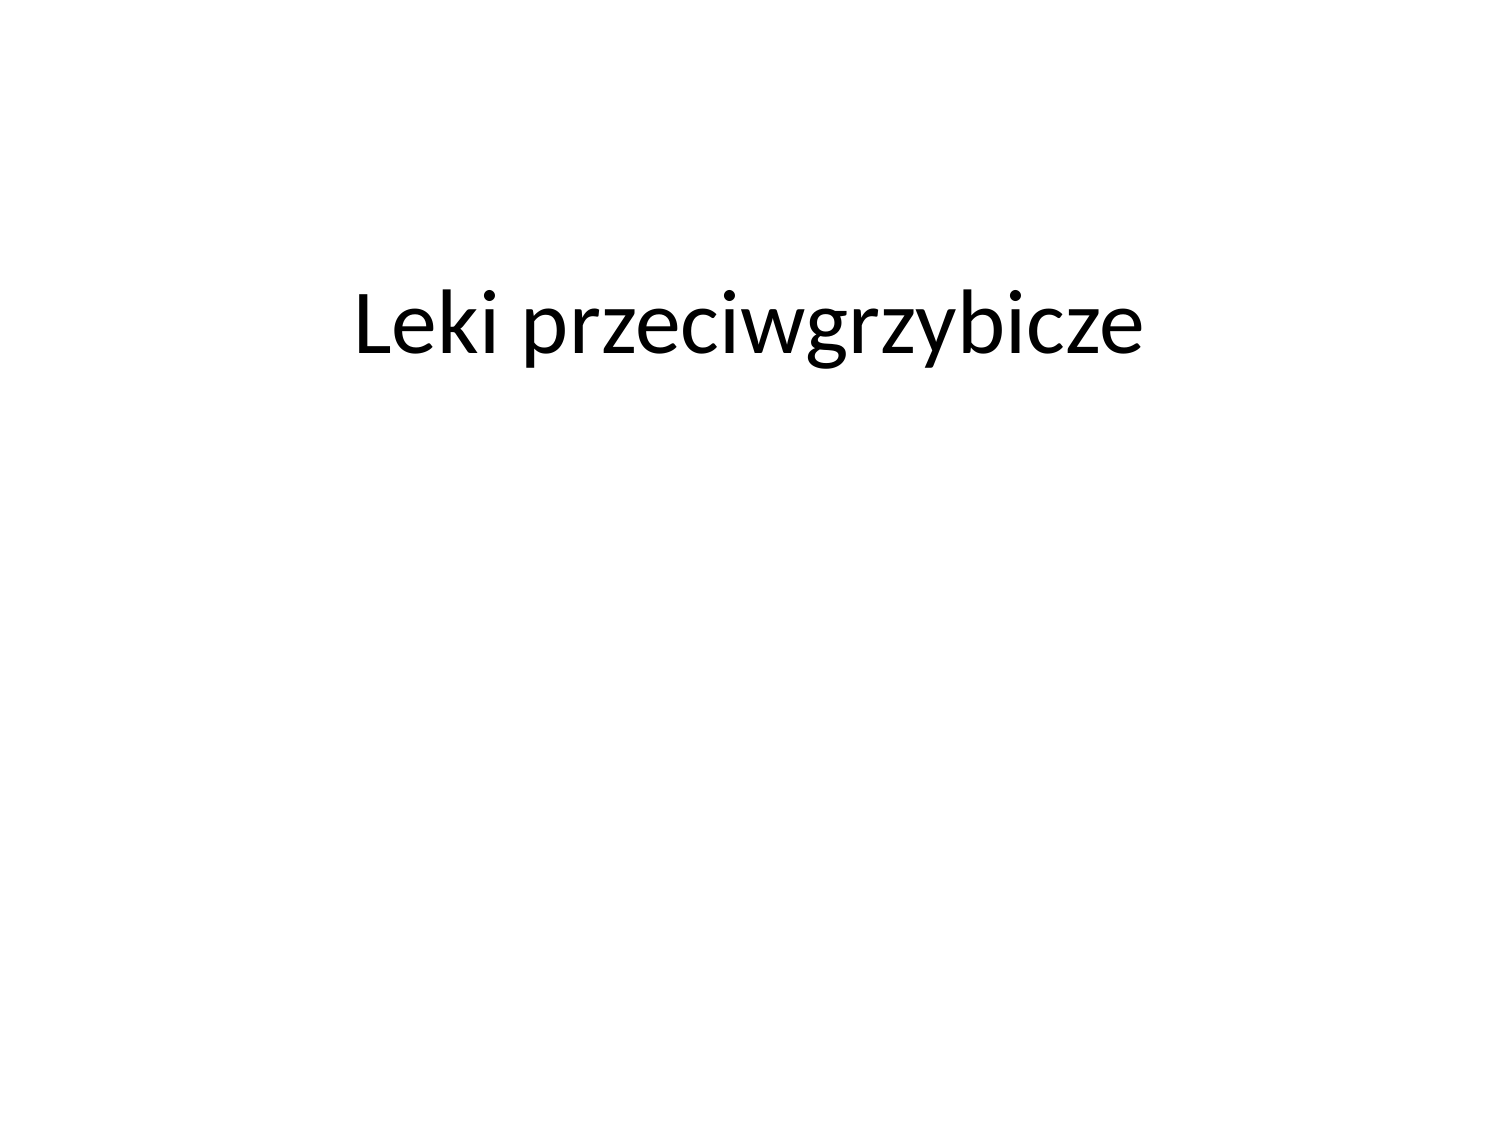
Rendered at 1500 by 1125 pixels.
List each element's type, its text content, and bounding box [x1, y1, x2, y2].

title Leki przeciwgrzybicze [112, 152, 1388, 591]
